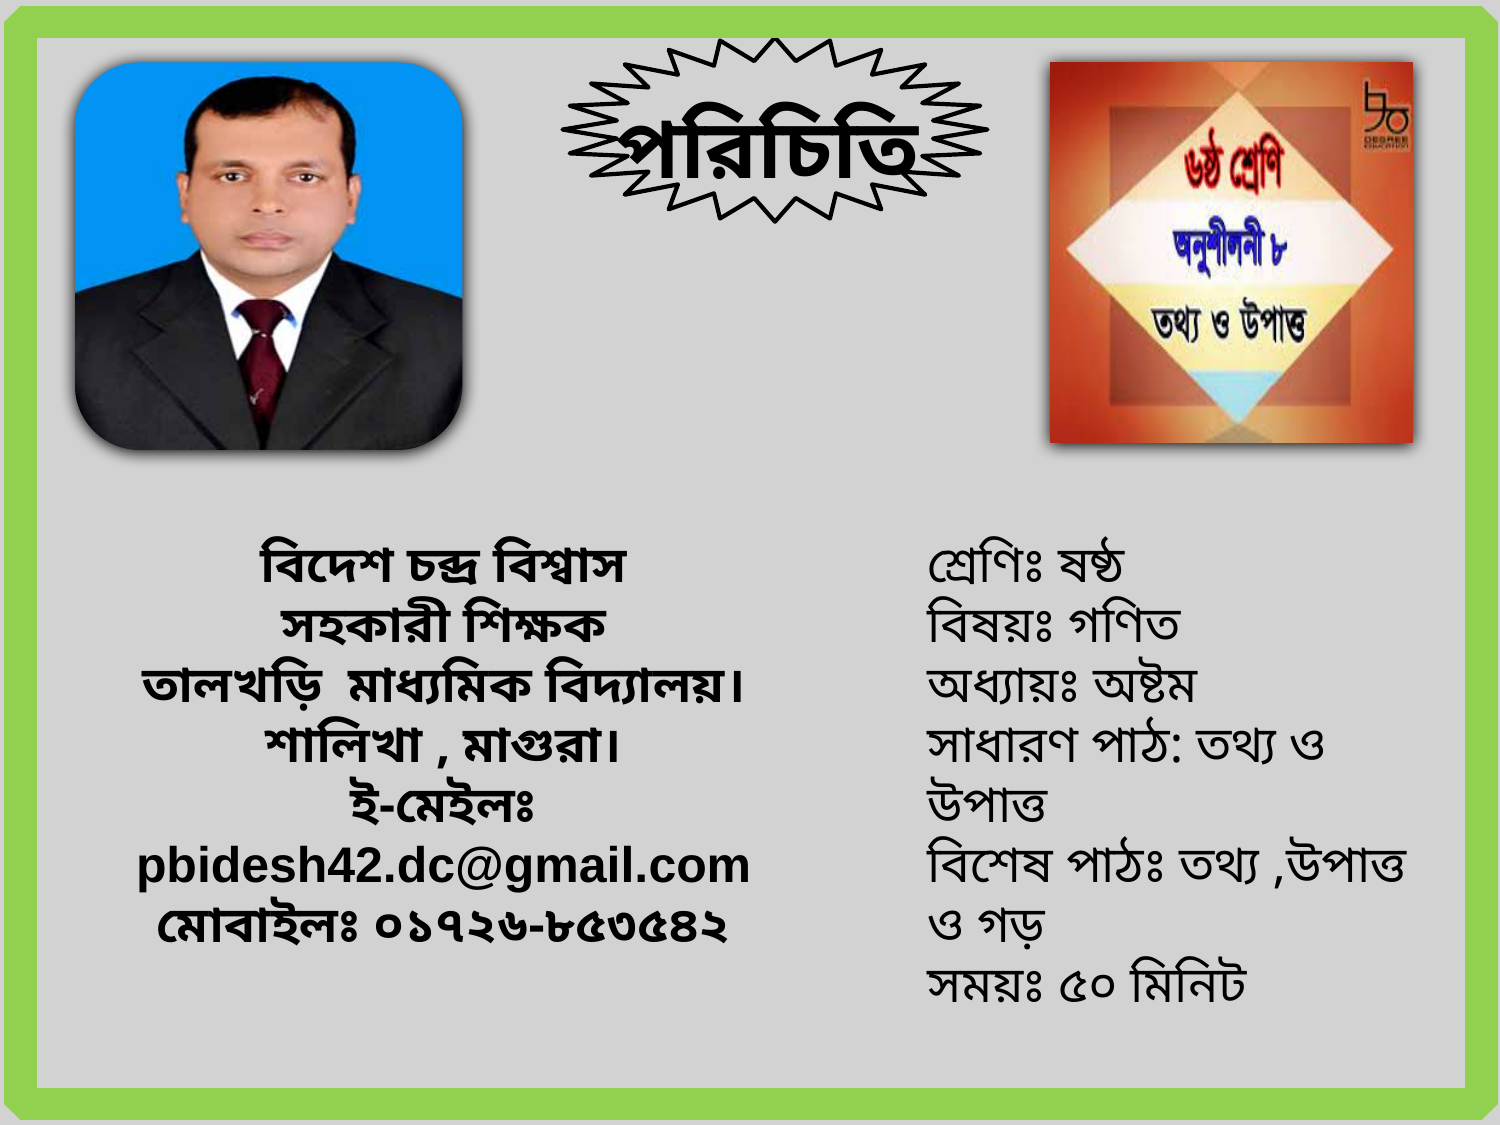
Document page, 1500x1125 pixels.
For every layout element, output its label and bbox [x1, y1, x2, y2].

picture [74, 62, 463, 451]
text_box [18, 20, 1483, 1106]
picture [1049, 62, 1413, 444]
